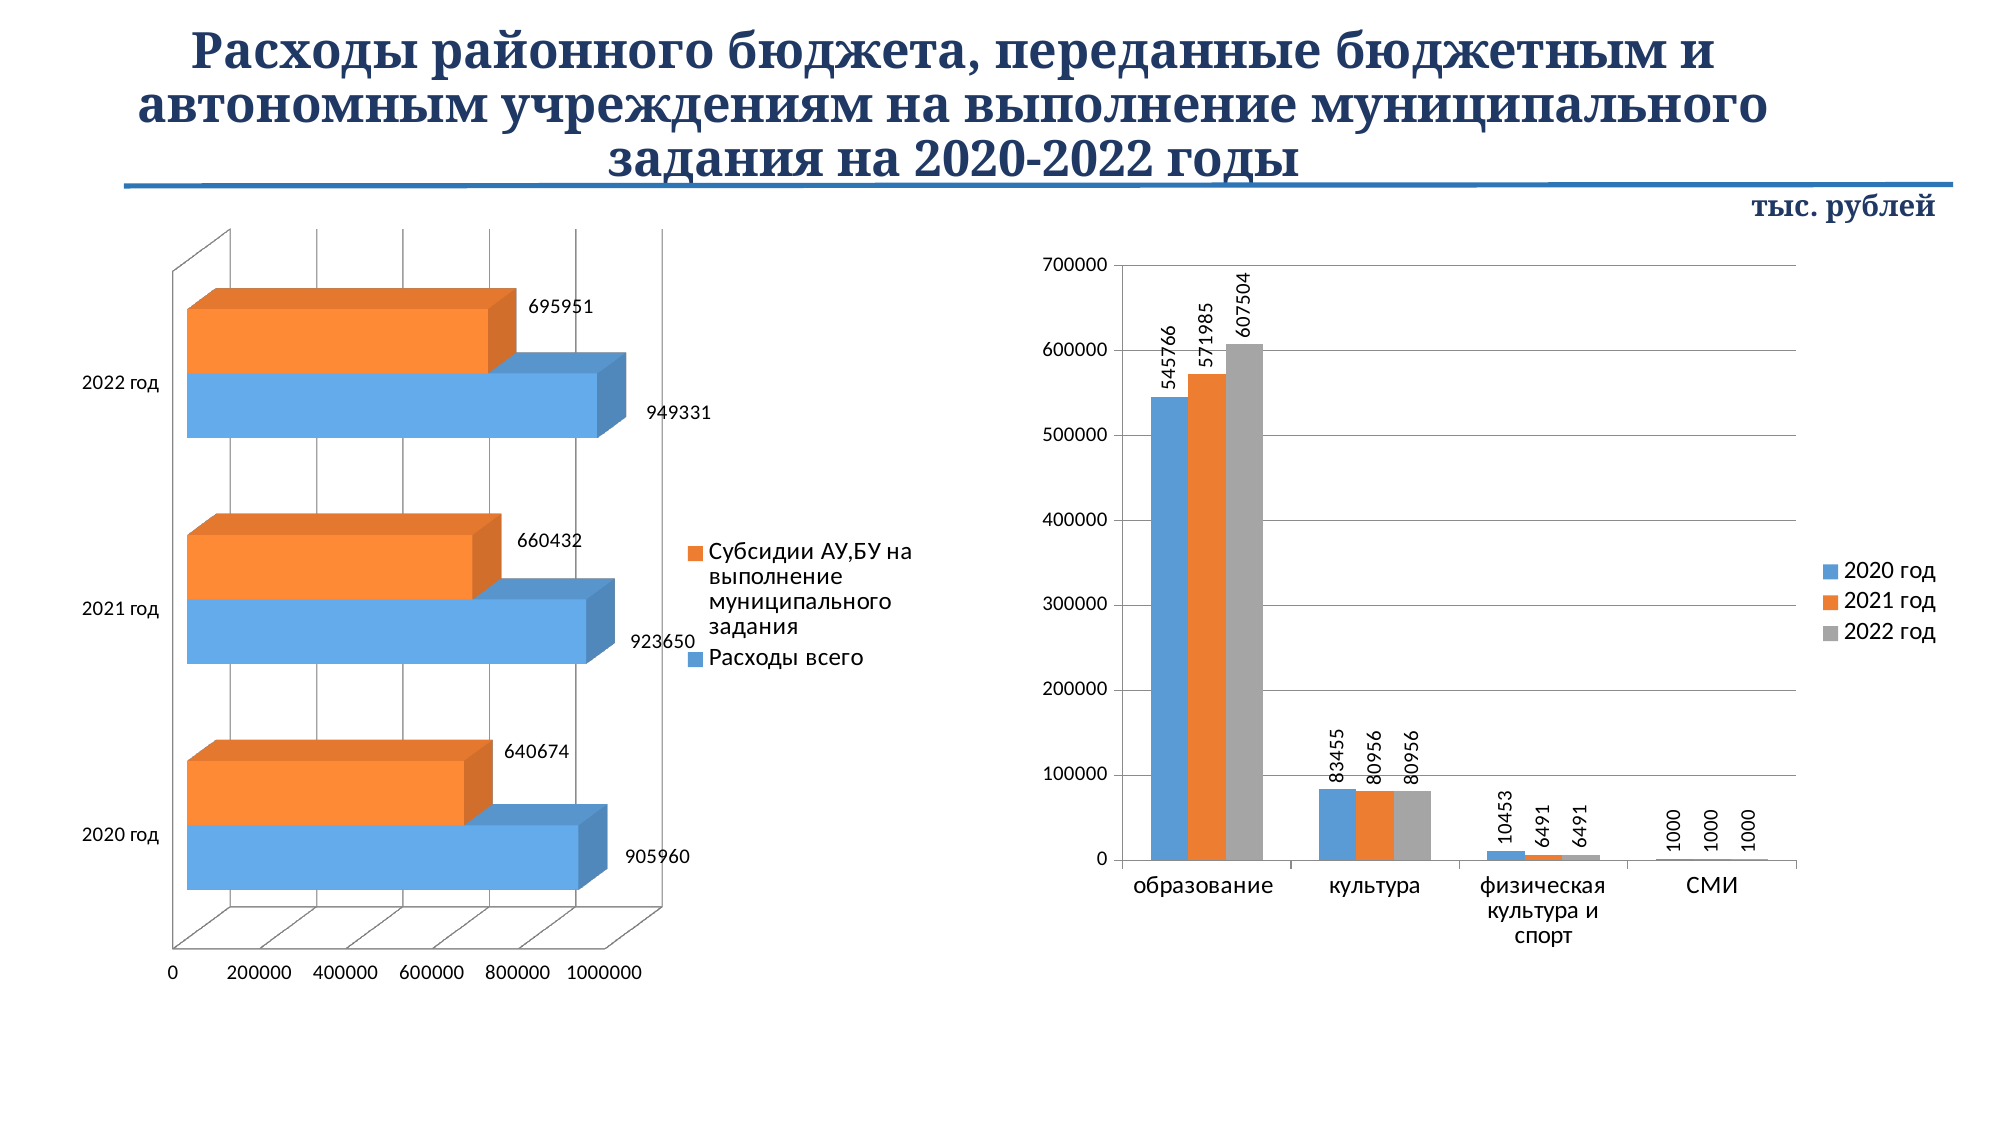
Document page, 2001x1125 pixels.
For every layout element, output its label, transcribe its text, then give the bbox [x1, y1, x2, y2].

text_box тыс. рублей [1736, 186, 1951, 230]
text_box тыс. рублей [1736, 179, 1951, 184]
title Расходы районного бюджета, переданные бюджетным и автономным учреждениям на выполнение муниципального задания на 2020-2022 годы [53, 49, 1854, 164]
chart [64, 204, 935, 1009]
chart [1023, 241, 1964, 965]
